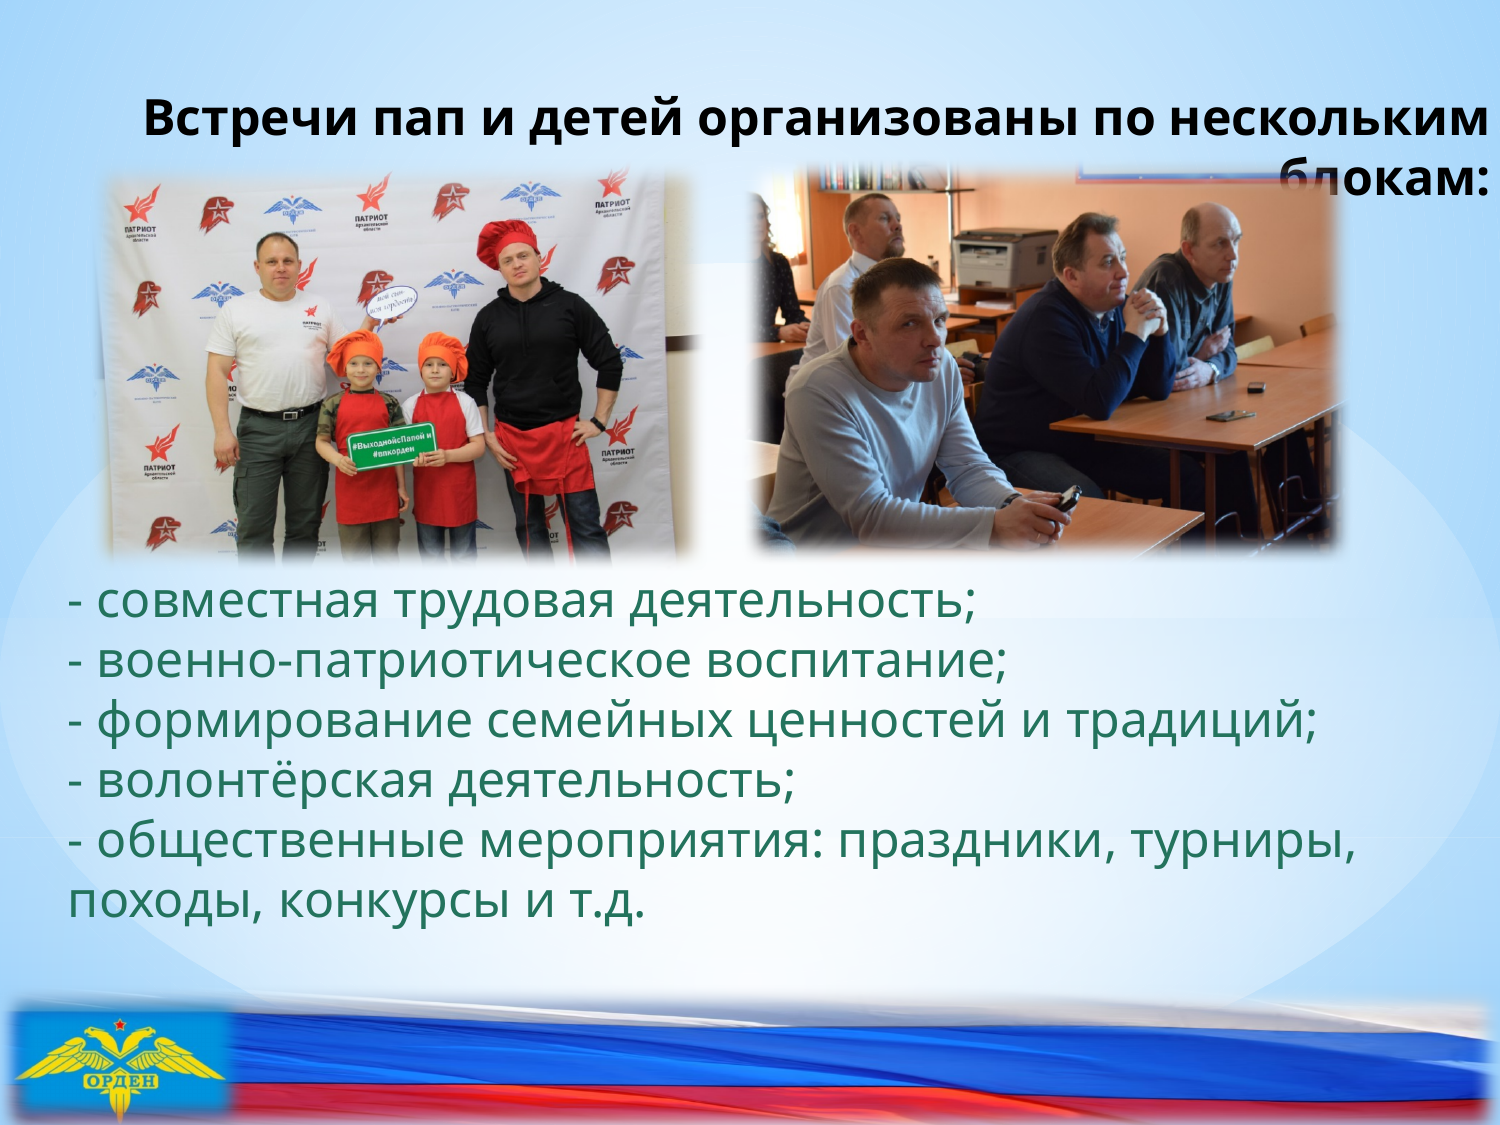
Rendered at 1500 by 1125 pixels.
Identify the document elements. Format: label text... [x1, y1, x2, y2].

picture [741, 157, 1353, 565]
picture [0, 985, 1500, 1125]
title Встречи пап и детей организованы по нескольким блокам: [5, 78, 1500, 244]
text_box - совместная трудовая деятельность; - военно-патриотическое воспитание; - формирование семейных ценностей и традиций; - волонтёрская деятельность; - общественные мероприятия: праздники, турниры, походы, конкурсы и т.д. [53, 559, 1400, 980]
picture [89, 159, 707, 571]
